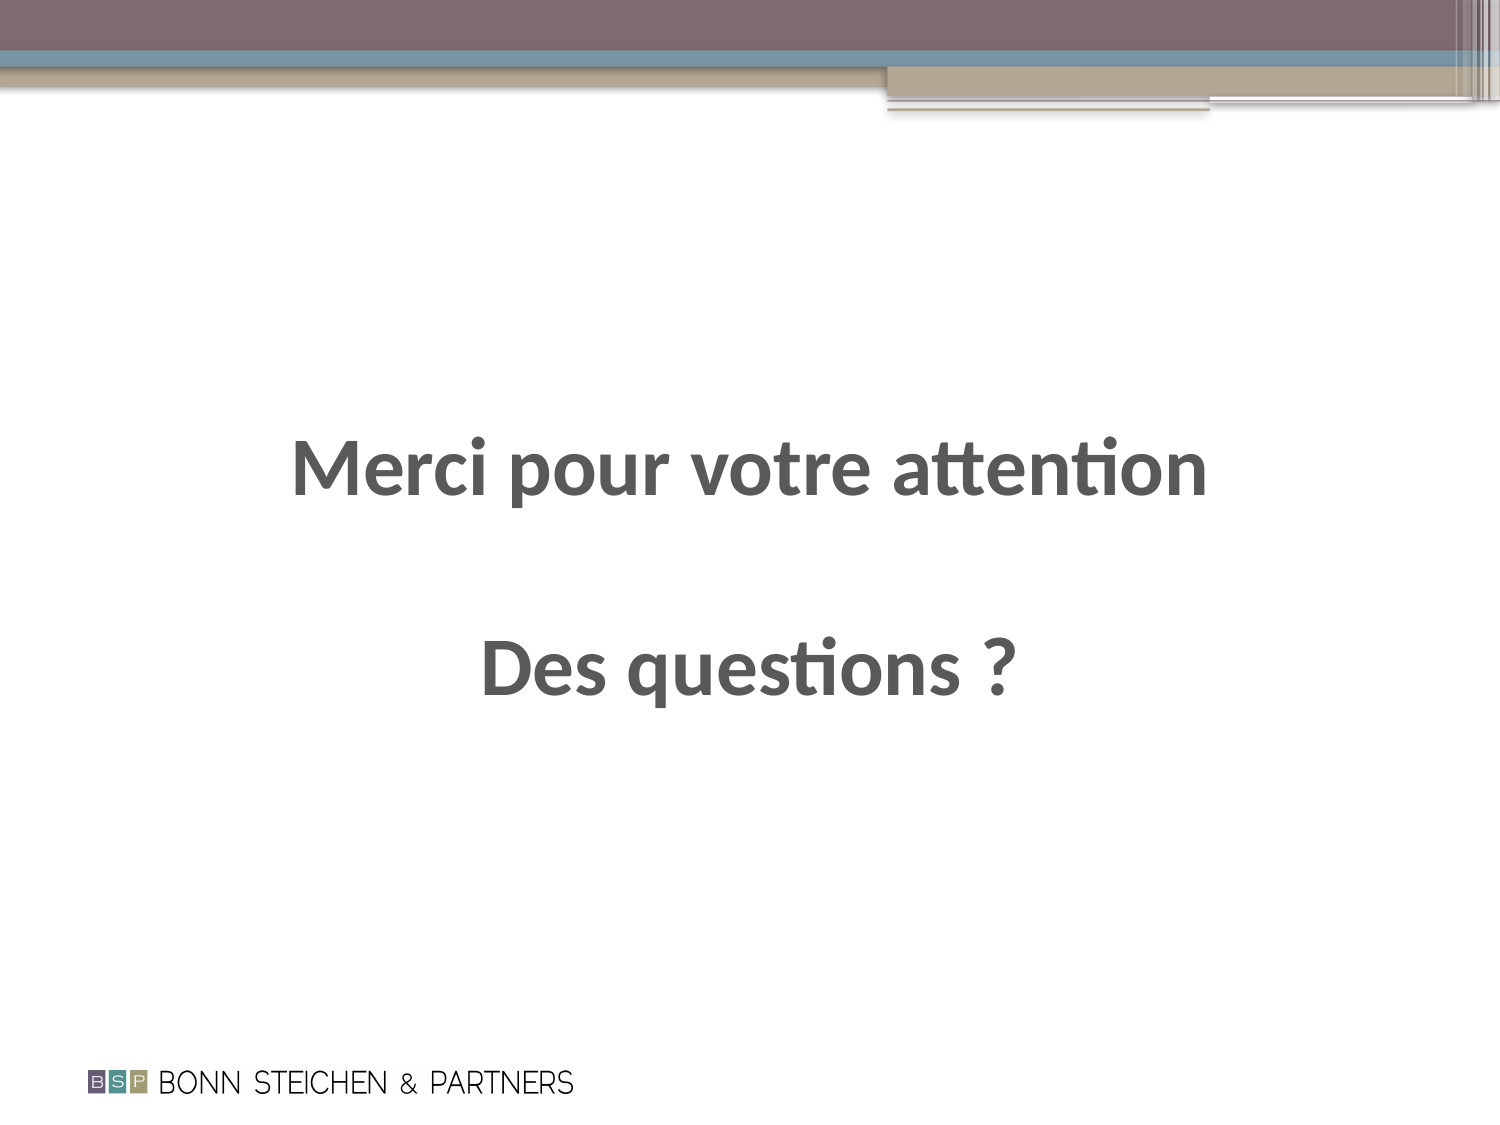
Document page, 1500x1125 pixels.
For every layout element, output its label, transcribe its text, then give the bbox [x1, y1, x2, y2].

title Merci pour votre attention Des questions ? [75, 474, 1425, 651]
picture [88, 1070, 573, 1094]
